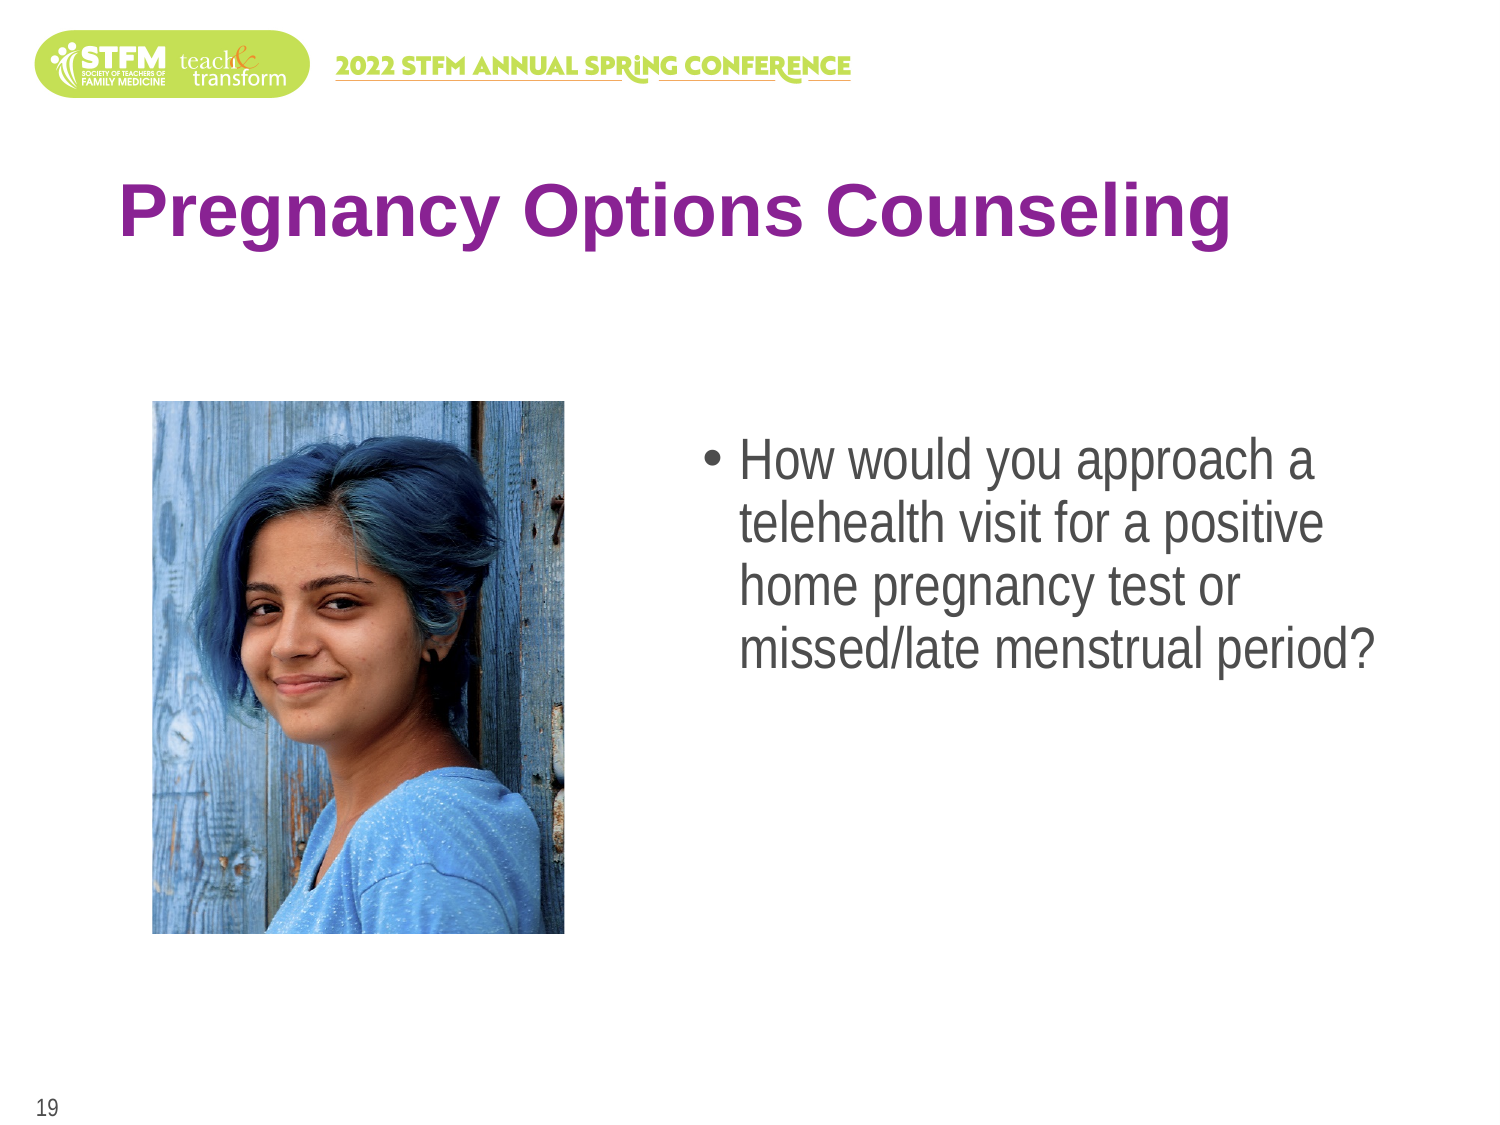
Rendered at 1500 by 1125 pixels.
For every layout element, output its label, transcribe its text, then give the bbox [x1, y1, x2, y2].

slide_number 19 [20, 1087, 359, 1125]
list How would you approach a telehealth visit for a positive home pregnancy test or missed/late menstrual period? [687, 422, 1397, 1014]
picture [0, 0, 1500, 1125]
title Pregnancy Options Counseling [103, 164, 1397, 278]
